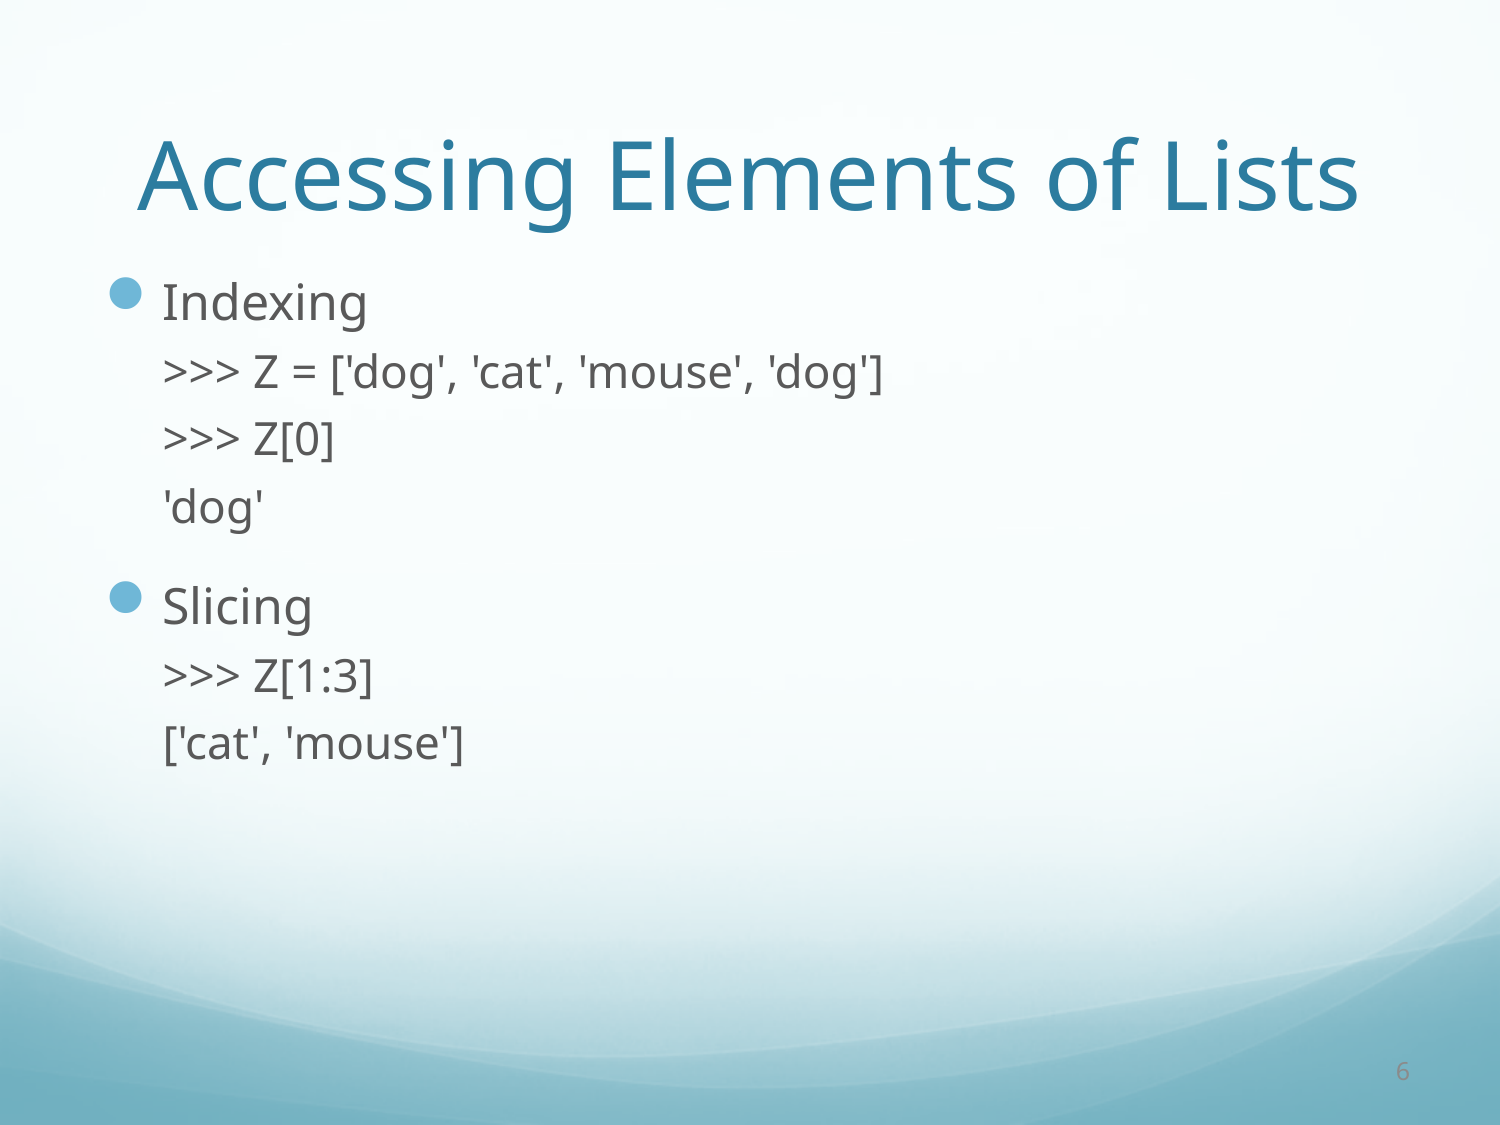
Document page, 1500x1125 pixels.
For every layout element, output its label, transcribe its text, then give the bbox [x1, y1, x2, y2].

title Accessing Elements of Lists [90, 17, 1410, 237]
list Indexing >>> Z = ['dog', 'cat', 'mouse', 'dog'] >>> Z[0] 'dog' Slicing >>> Z[1:3] ['cat', 'mouse'] [90, 262, 1410, 975]
slide_number 6 [1074, 1042, 1425, 1103]
